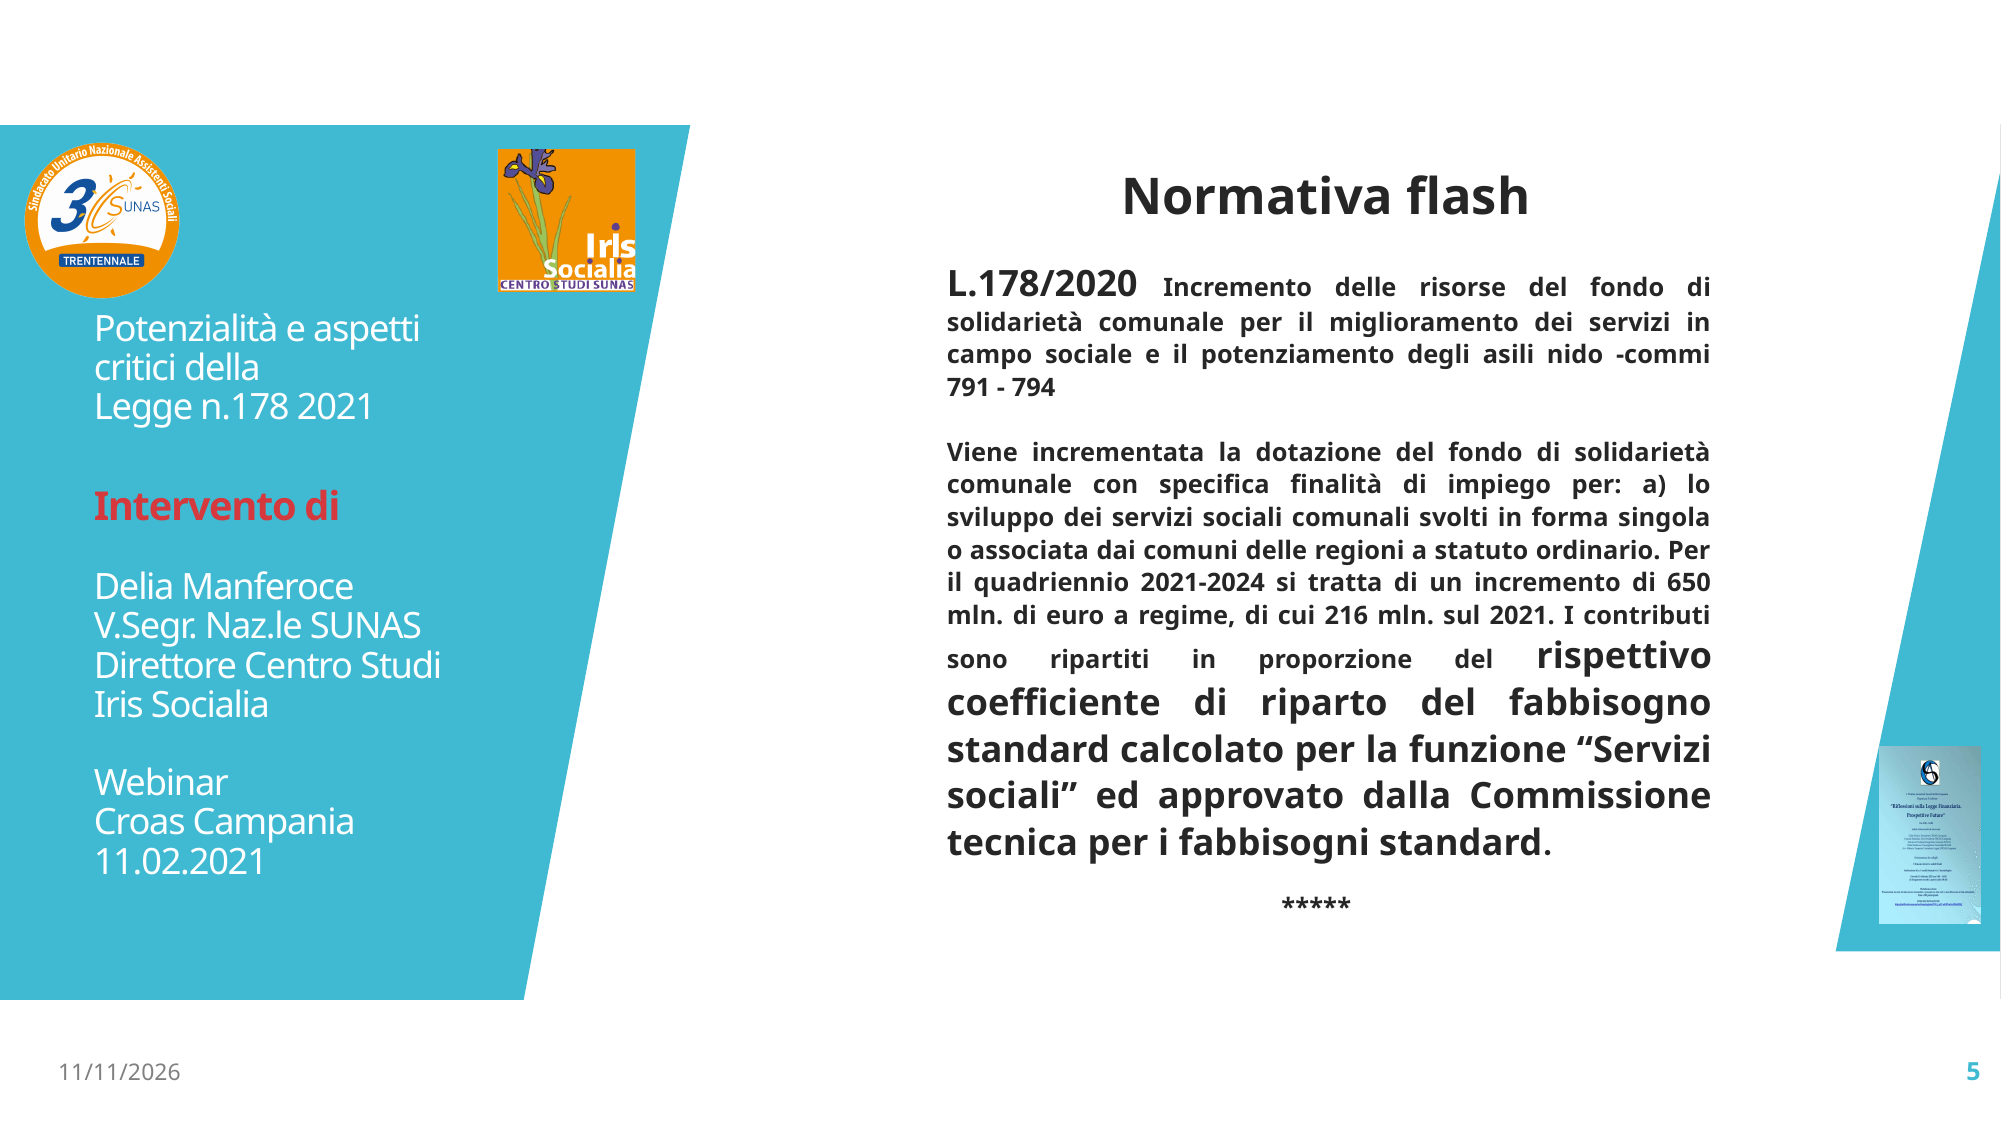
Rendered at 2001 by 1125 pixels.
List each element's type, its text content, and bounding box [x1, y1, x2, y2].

picture [23, 141, 181, 300]
picture [1879, 745, 1981, 924]
slide_number 5 [1744, 1042, 1996, 1103]
picture [497, 148, 636, 292]
title Potenzialità e aspetti critici della Legge n.178 2021 Intervento di Delia Manferoce V.Segr. Naz.le SUNAS Direttore Centro Studi Iris Socialia Webinar Croas Campania 11.02.2021 [78, 220, 468, 952]
list Normativa flash L.178/2020 Incremento delle risorse del fondo di solidarietà comunale per il miglioramento dei servizi in campo sociale e il potenziamento degli asili nido -commi 791 - 794 Viene incrementata la dotazione del fondo di solidarietà comunale con specifica finalità di impiego per: a) lo sviluppo dei servizi sociali comunali svolti in forma singola o associata dai comuni delle regioni a statuto ordinario. Per il quadriennio 2021-2024 si tratta di un incremento di 650 mln. di euro a regime, di cui 216 mln. sul 2021. I contributi sono ripartiti in proporzione del rispettivo coefficiente di riparto del fabbisogno standard calcolato per la funzione “Servizi sociali” ed approvato dalla Commissione tecnica per i fabbisogni standard. ***** [905, 151, 1728, 979]
text_box [1834, 172, 2000, 953]
text_box [0, 124, 692, 1001]
text_box [0, 0, 2000, 1125]
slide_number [43, 1042, 493, 1103]
